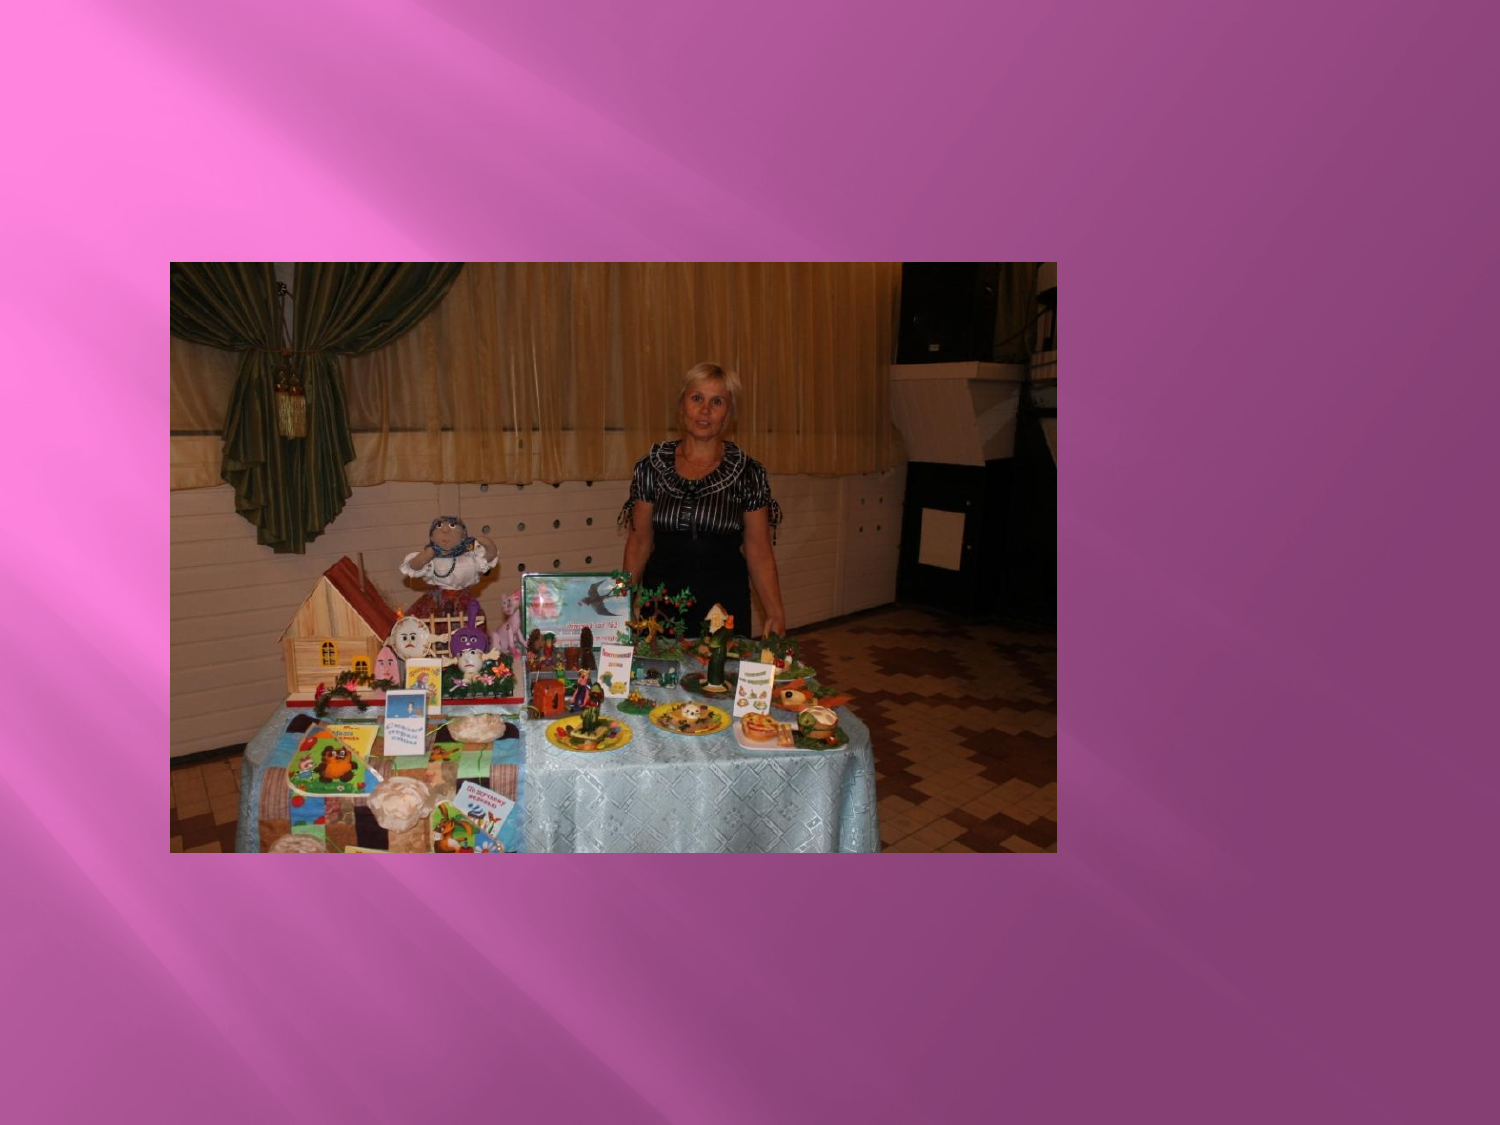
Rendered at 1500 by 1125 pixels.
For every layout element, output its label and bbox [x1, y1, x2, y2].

list [170, 262, 1057, 854]
